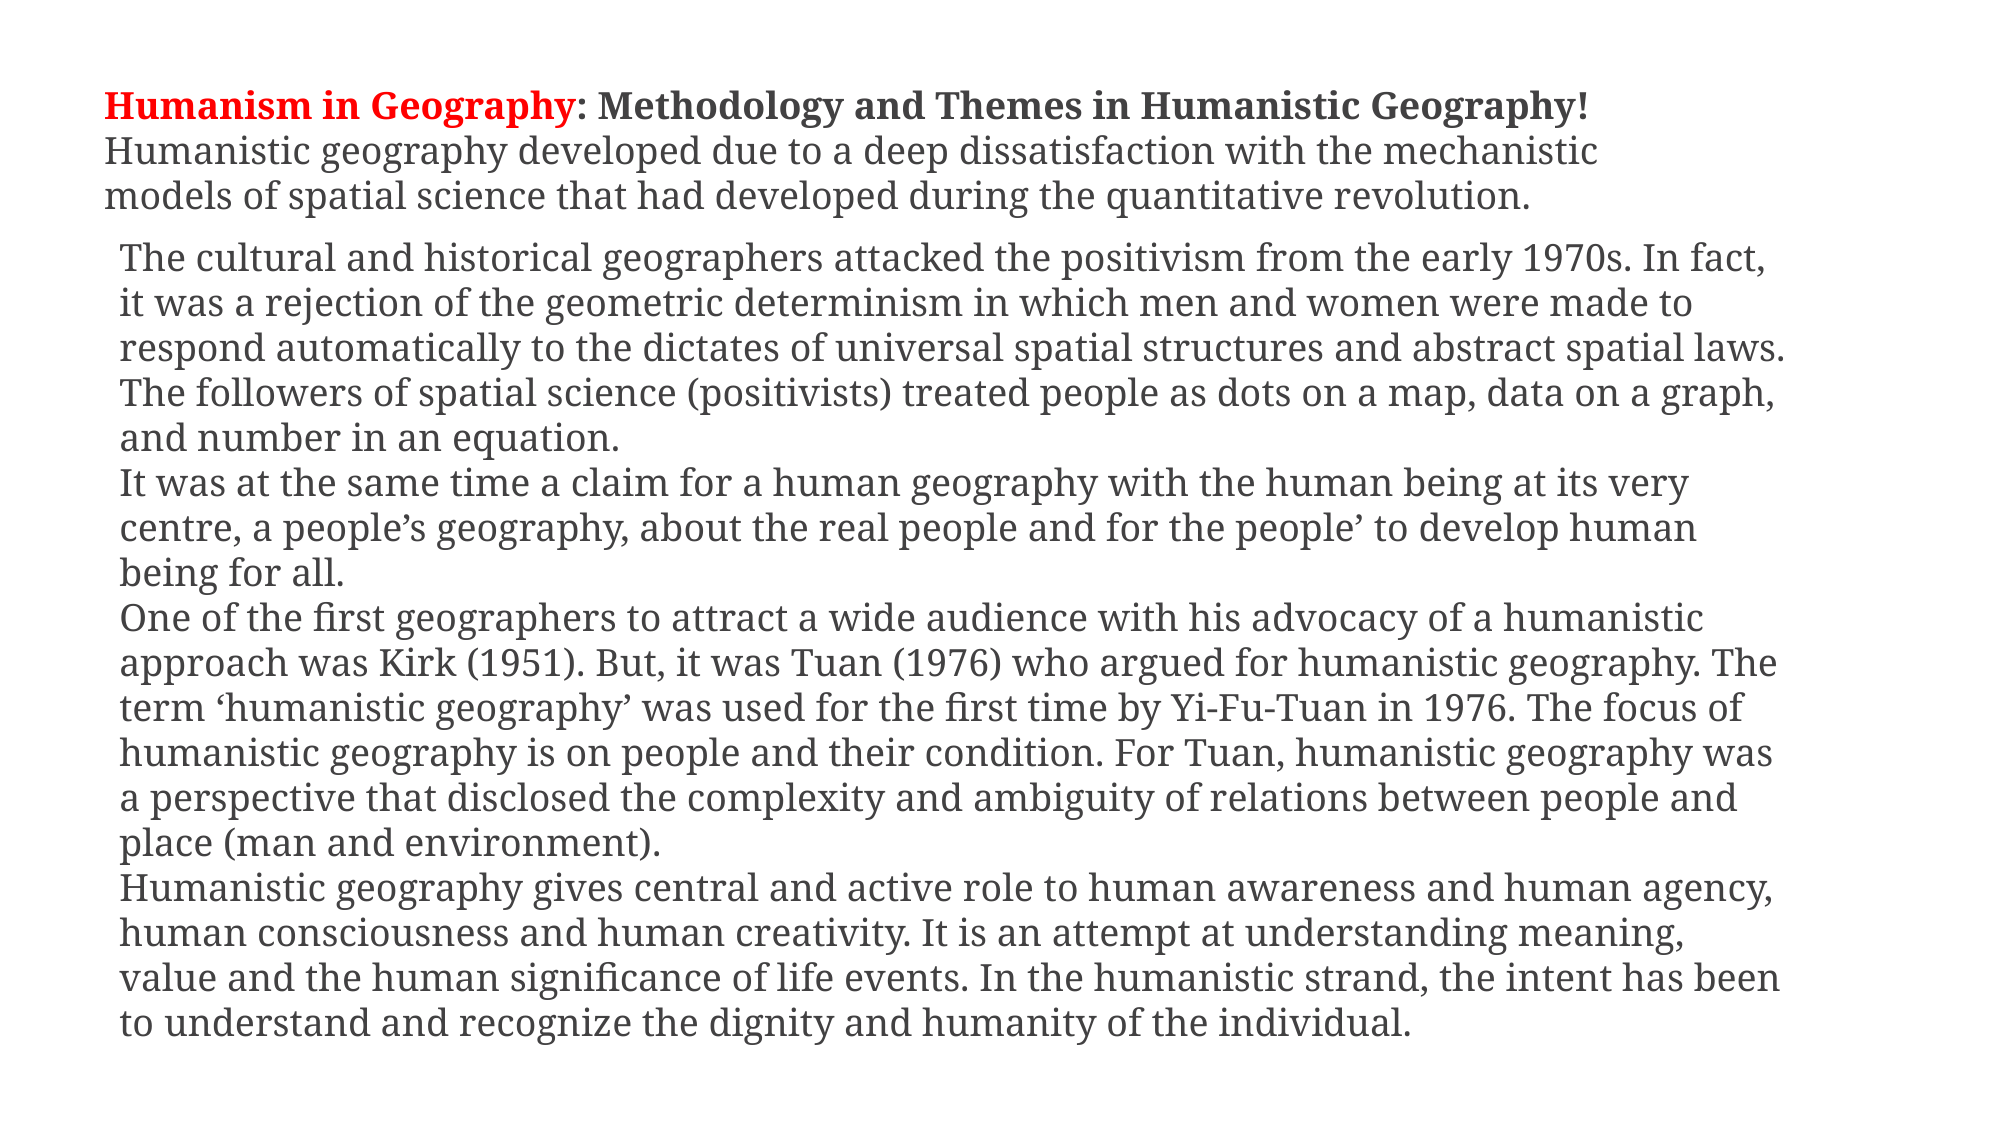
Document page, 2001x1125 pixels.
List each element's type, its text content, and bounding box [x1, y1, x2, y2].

text_box Humanism in Geography: Methodology and Themes in Humanistic Geography! Humanistic geography developed due to a deep dissatisfaction with the mechanistic models of spatial science that had developed during the quantitative revolution. [89, 74, 1733, 225]
text_box The cultural and historical geographers attacked the positivism from the early 1970s. In fact, it was a rejection of the geometric determinism in which men and women were made to respond automatically to the dictates of universal spatial structures and abstract spatial laws. The followers of spatial science (positivists) treated people as dots on a map, data on a graph, and number in an equation. It was at the same time a claim for a human geography with the human being at its very centre, a people’s geography, about the real people and for the people’ to develop human being for all. One of the first geographers to attract a wide audience with his advocacy of a humanistic approach was Kirk (1951). But, it was Tuan (1976) who argued for humanistic geography. The term ‘humanistic geography’ was used for the first time by Yi-Fu-Tuan in 1976. The focus of humanistic geography is on people and their condition. For Tuan, humanistic geography was a perspective that disclosed the complexity and ambiguity of relations between people and place (man and environment). Humanistic geography gives central and active role to human awareness and human agency, human consciousness and human creativity. It is an attempt at understanding meaning, value and the human significance of life events. In the humanistic strand, the intent has been to understand and recognize the dignity and humanity of the individual. [104, 226, 1803, 1052]
